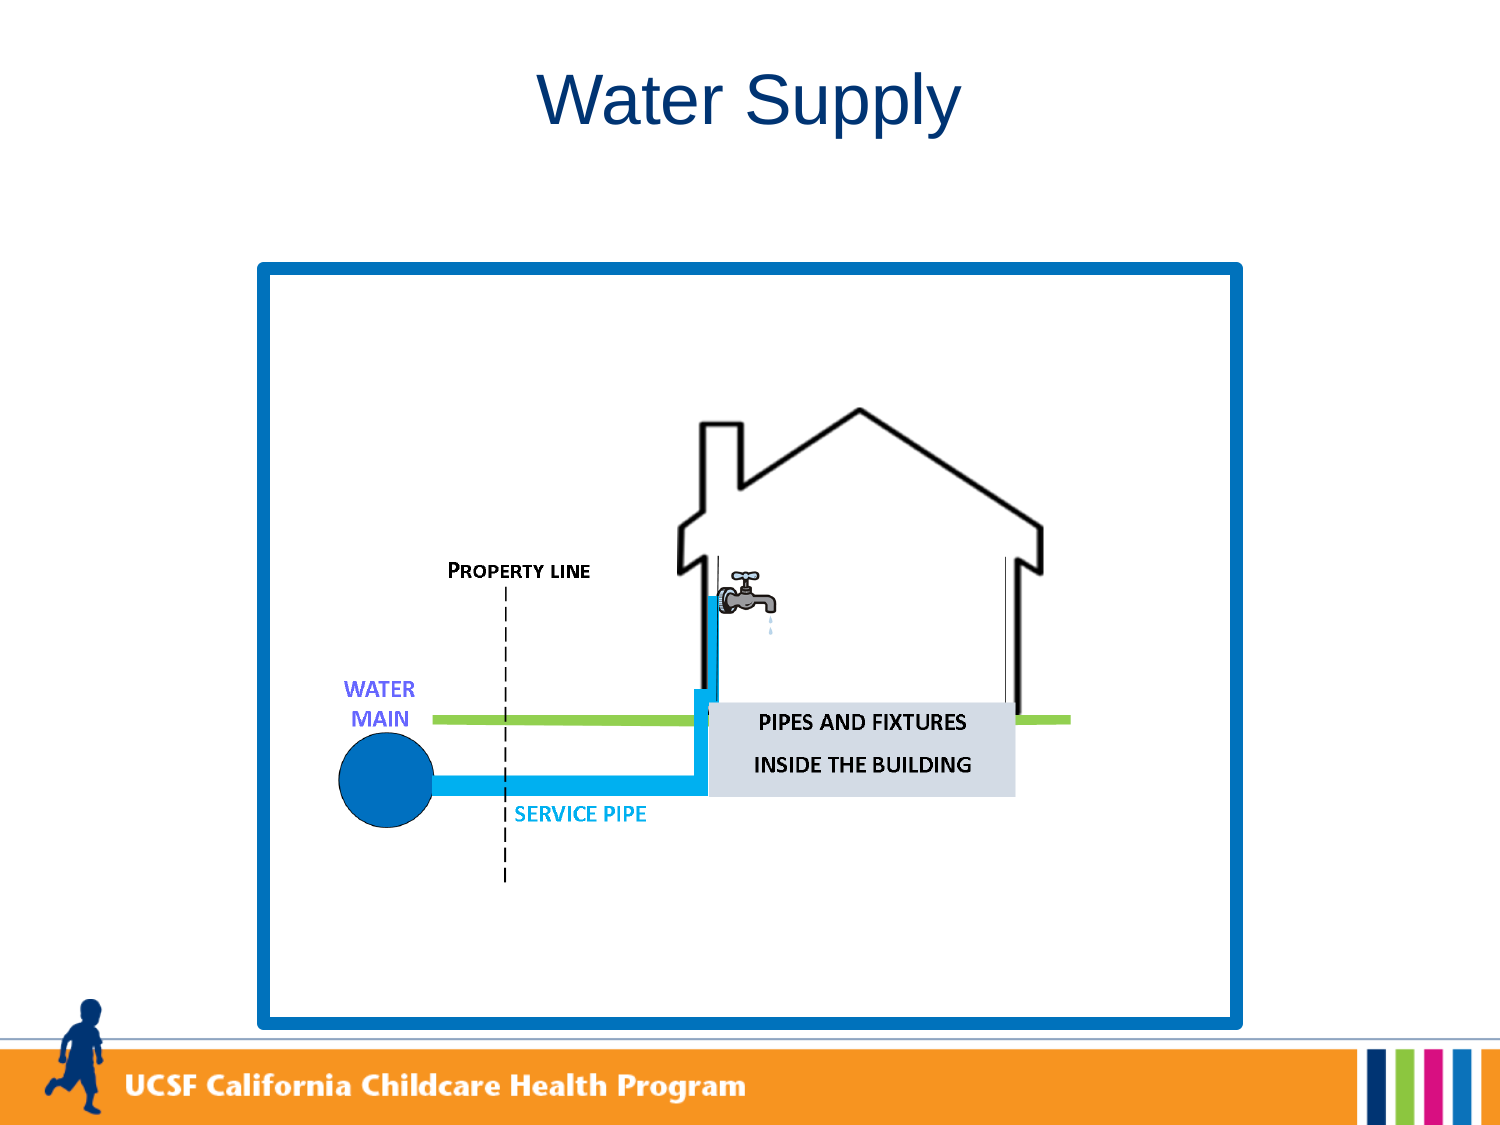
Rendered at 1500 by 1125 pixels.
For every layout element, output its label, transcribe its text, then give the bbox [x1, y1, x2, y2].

title Water Supply [75, 45, 1425, 233]
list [269, 274, 1231, 1018]
picture [0, 999, 1500, 1125]
